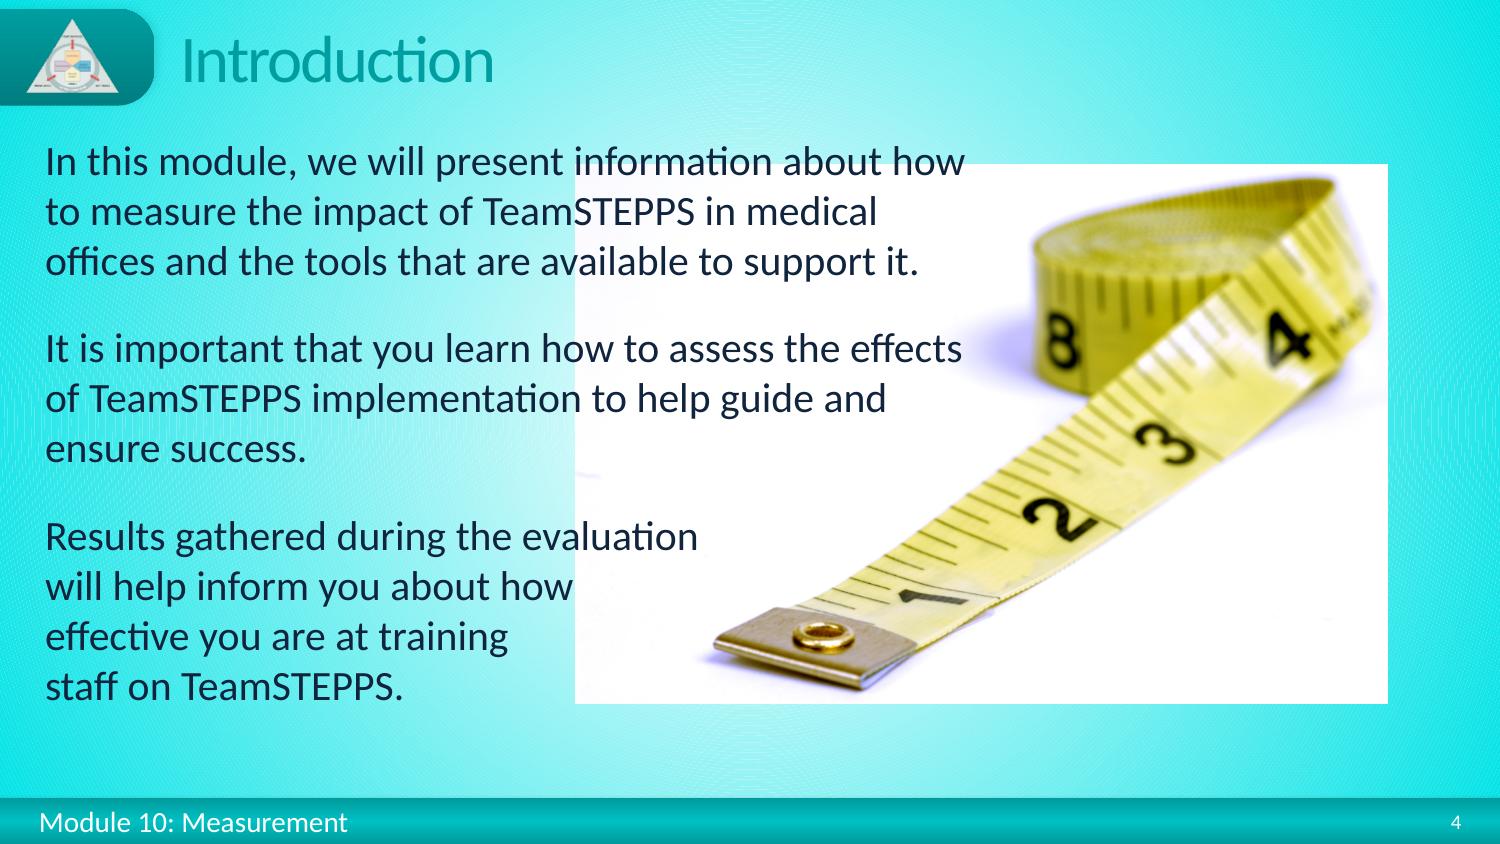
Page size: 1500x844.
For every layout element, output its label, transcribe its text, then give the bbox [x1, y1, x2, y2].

list In this module, we will present information about how to measure the impact of TeamSTEPPS in medical offices and the tools that are available to support it. It is important that you learn how to assess the effects of TeamSTEPPS implementation to help guide and ensure success. Results gathered during the evaluation will help inform you about how effective you are at training staff on TeamSTEPPS. [30, 126, 1014, 786]
title Introduction [165, 0, 1481, 113]
picture [26, 18, 119, 93]
picture [574, 164, 1388, 704]
